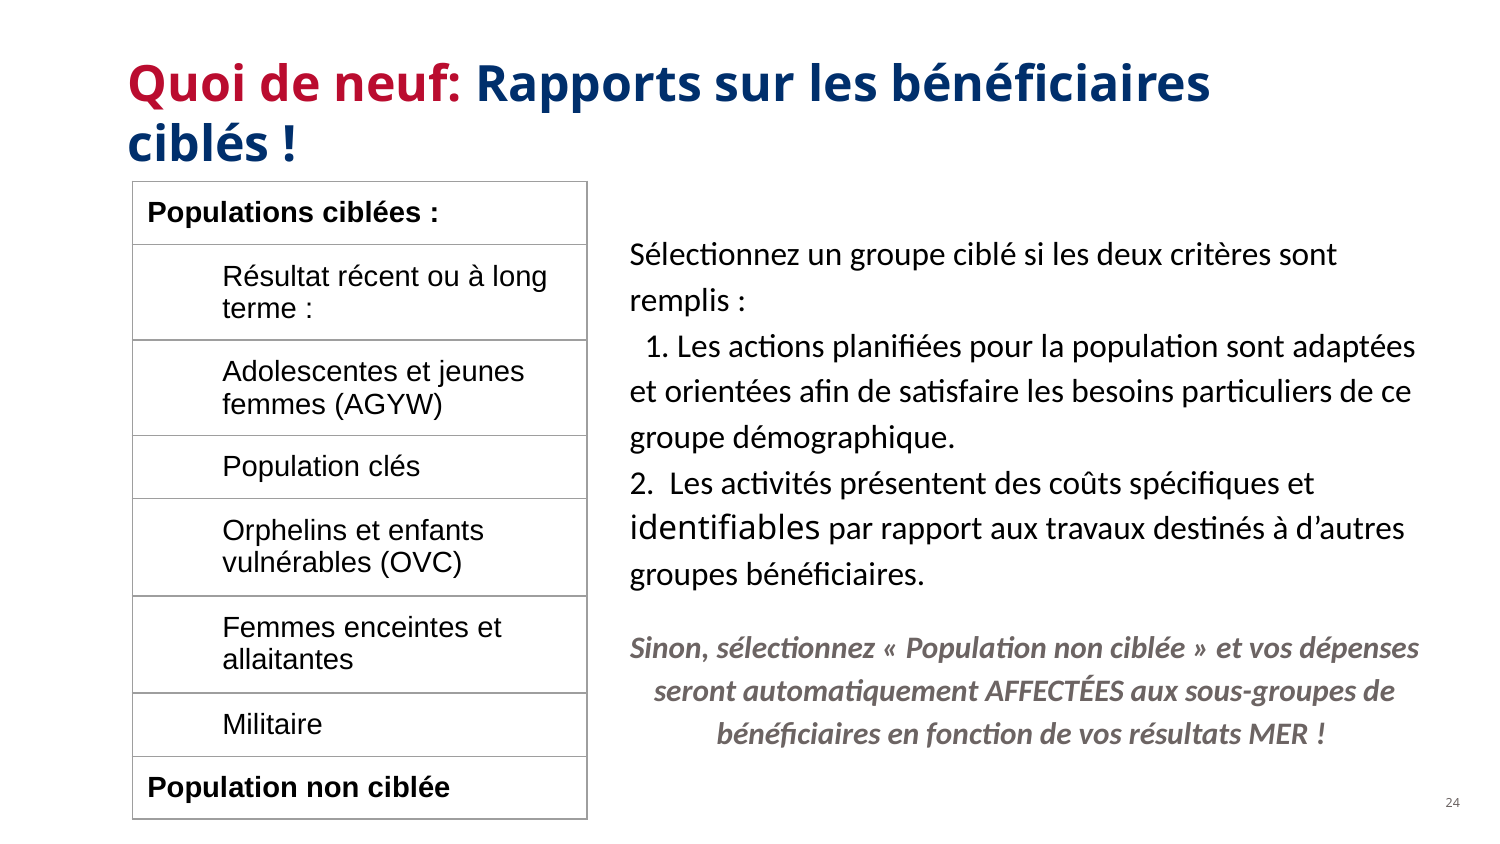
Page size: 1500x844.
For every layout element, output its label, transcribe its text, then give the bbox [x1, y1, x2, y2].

table_cell Population non ciblée [133, 757, 586, 818]
title Quoi de neuf: Rapports sur les bénéficiaires ciblés ! [112, 111, 1388, 187]
table_header Populations ciblées : [133, 182, 586, 244]
table_cell Femmes enceintes et allaitantes [133, 597, 586, 692]
table_cell Adolescentes et jeunes femmes (AGYW) [133, 341, 586, 435]
table_cell Orphelins et enfants vulnérables (OVC) [133, 499, 586, 595]
table_cell Militaire [133, 694, 586, 756]
slide_number 24 [1125, 788, 1475, 819]
table_cell Population clés [133, 436, 586, 498]
list Sélectionnez un groupe ciblé si les deux critères sont remplis : 1. Les actions planifiées pour la population sont adaptées et orientées afin de satisfaire les besoins particuliers de ce groupe démographique. 2. Les activités présentent des coûts spécifiques et identifiables par rapport aux travaux destinés à d’autres groupes bénéficiaires. Sinon, sélectionnez « Population non ciblée » et vos dépenses seront automatiquement AFFECTÉES aux sous-groupes de bénéficiaires en fonction de vos résultats MER ! [614, 211, 1436, 789]
table_cell Résultat récent ou à long terme : [133, 245, 586, 339]
